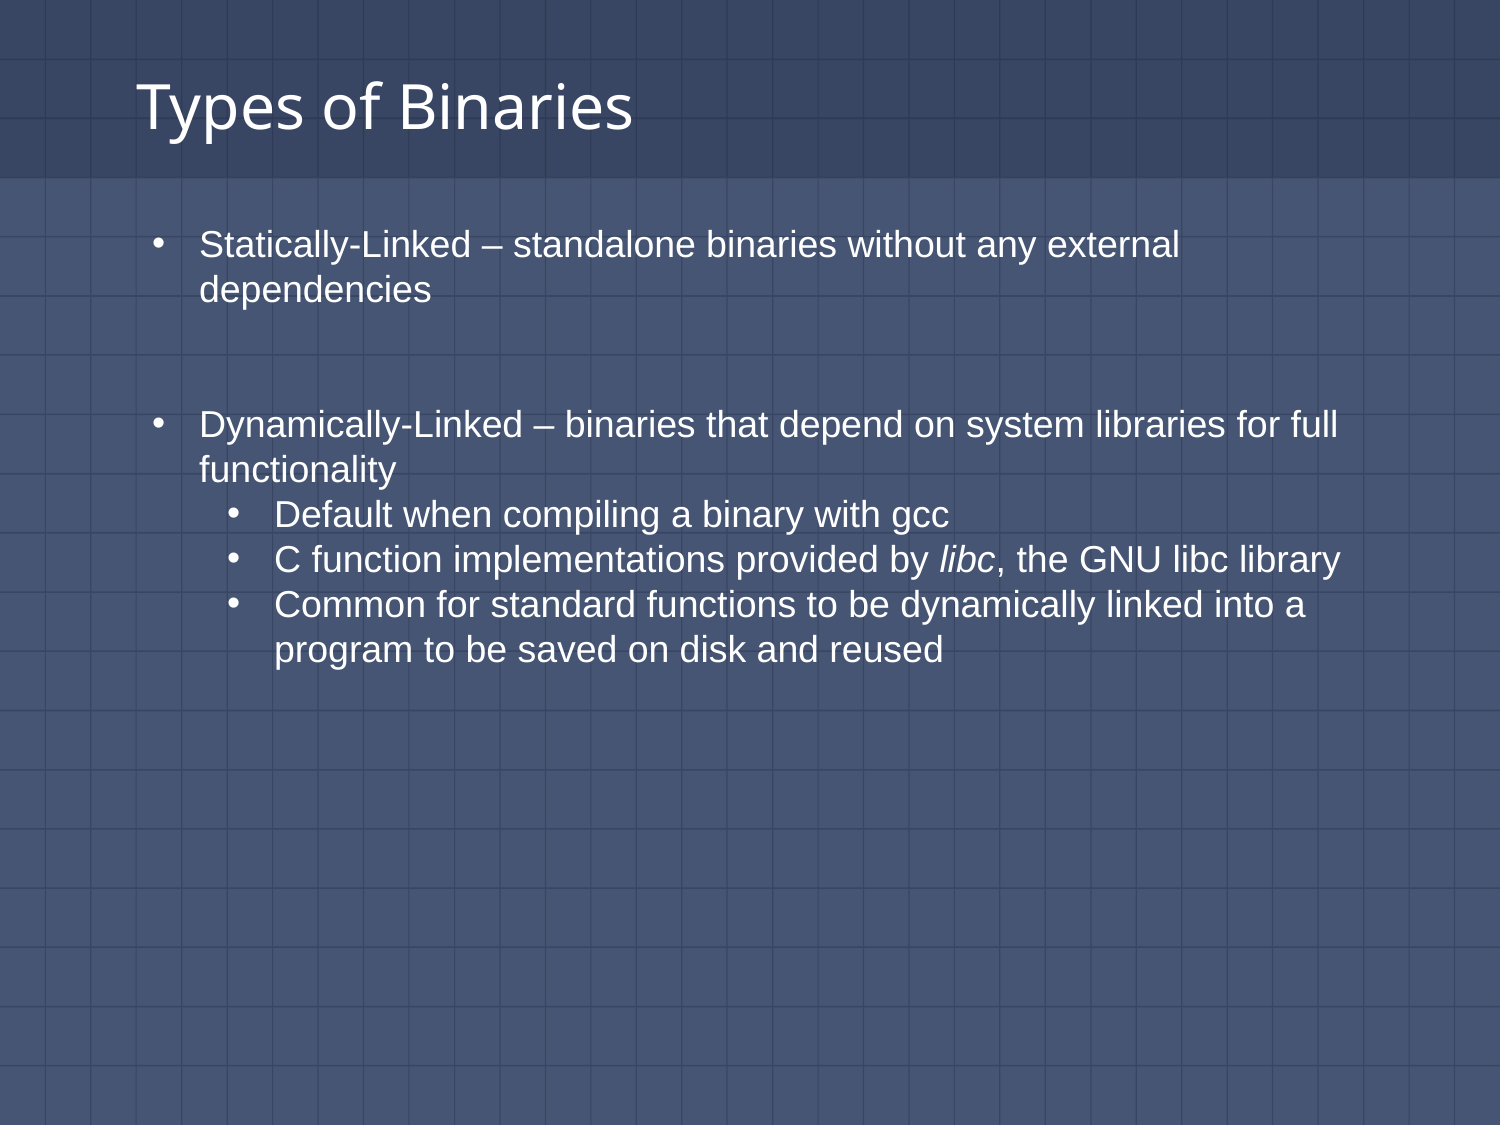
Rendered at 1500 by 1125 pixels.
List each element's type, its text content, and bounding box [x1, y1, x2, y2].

title Types of Binaries [121, 0, 1383, 157]
text_box Statically-Linked – standalone binaries without any external dependencies Dynamically-Linked – binaries that depend on system libraries for full functionality Default when compiling a binary with gcc C function implementations provided by libc, the GNU libc library Common for standard functions to be dynamically linked into a program to be saved on disk and reused [137, 212, 1413, 678]
